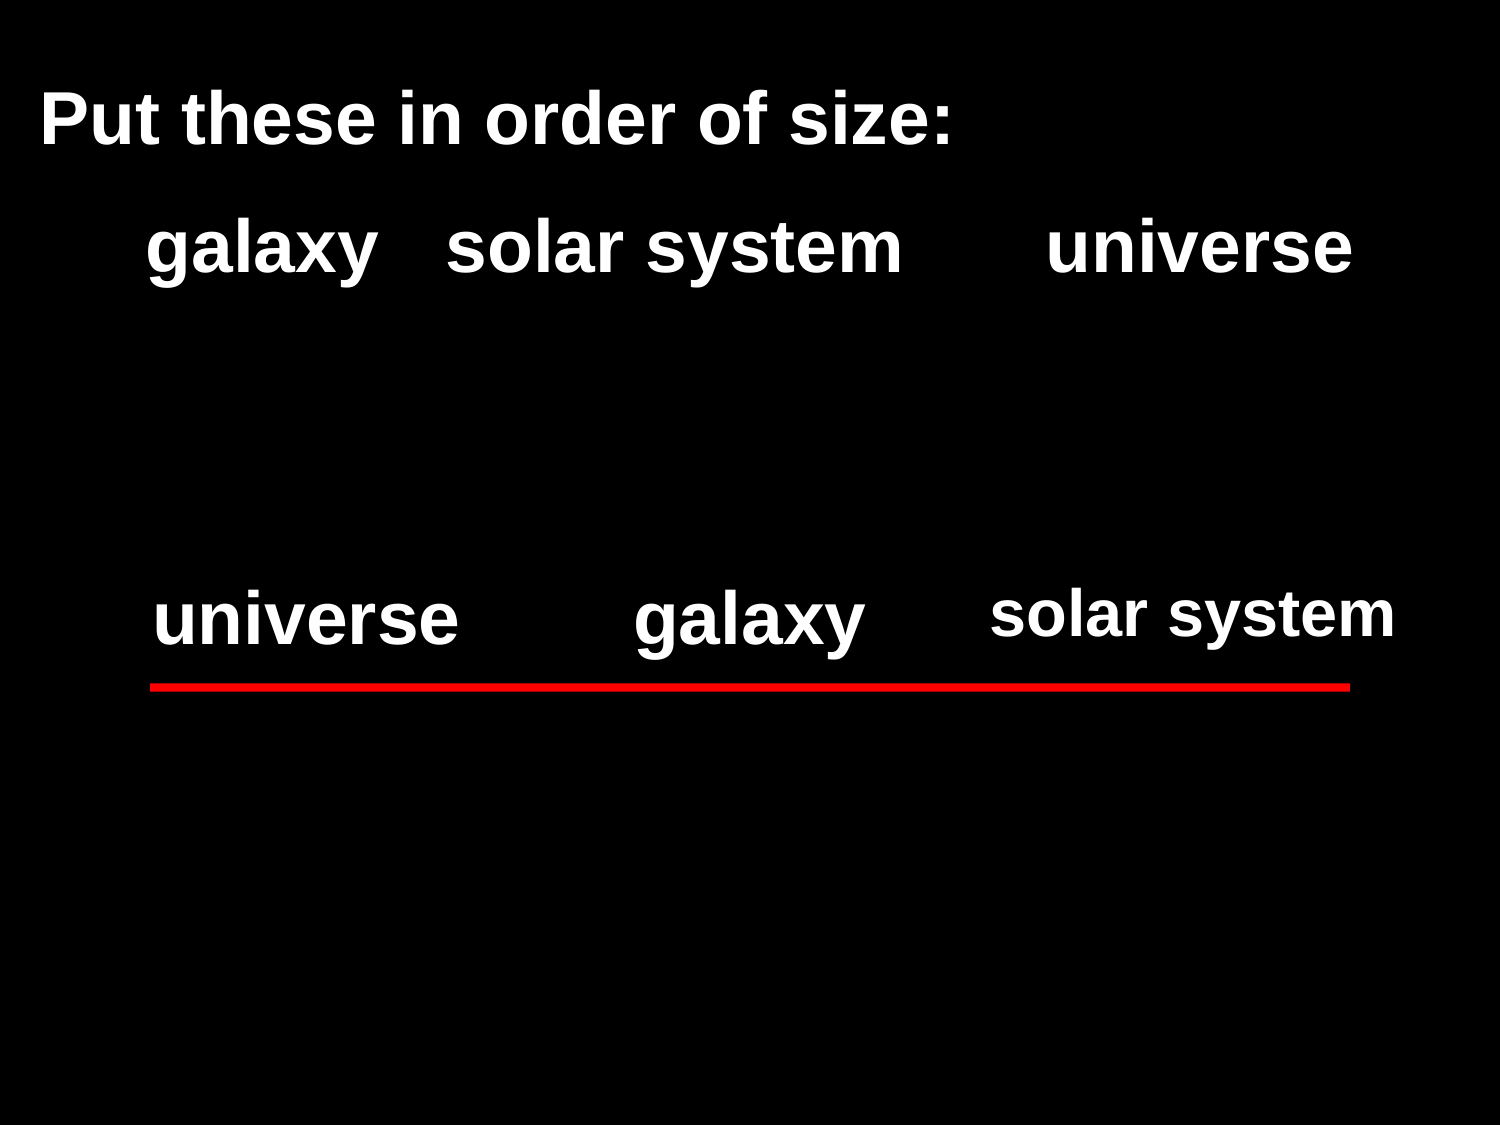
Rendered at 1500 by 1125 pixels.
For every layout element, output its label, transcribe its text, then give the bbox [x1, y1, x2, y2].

text_box solar system [975, 562, 1413, 658]
text_box universe [137, 562, 476, 668]
text_box Put these in order of size: galaxy solar system universe [24, 62, 1475, 423]
text_box galaxy [618, 562, 882, 668]
